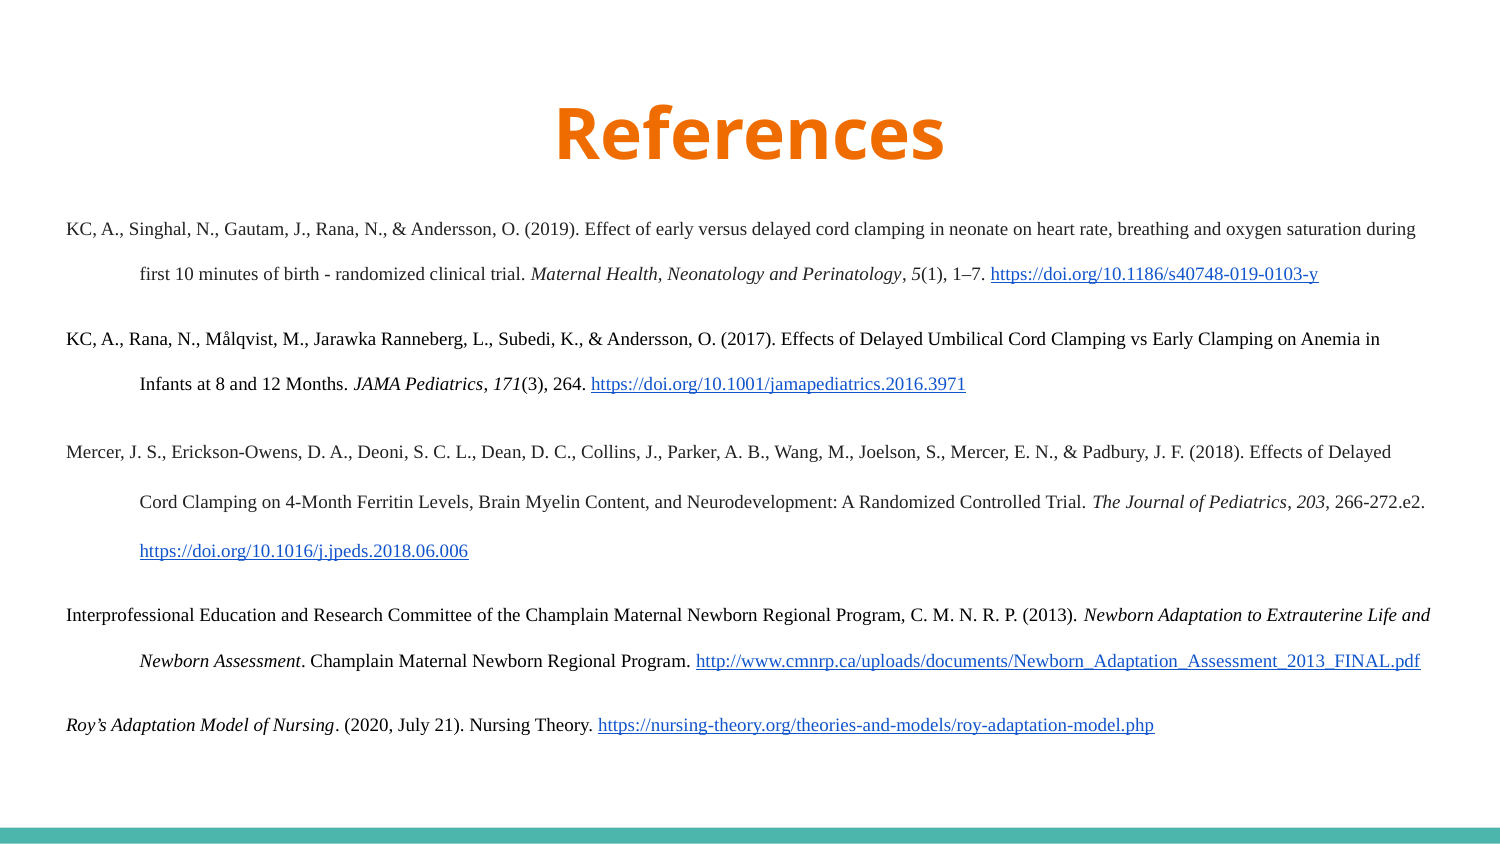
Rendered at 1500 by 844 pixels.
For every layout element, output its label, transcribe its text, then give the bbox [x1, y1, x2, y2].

title References [51, 72, 1449, 178]
list KC, A., Singhal, N., Gautam, J., Rana, N., & Andersson, O. (2019). Effect of early versus delayed cord clamping in neonate on heart rate, breathing and oxygen saturation during first 10 minutes of birth - randomized clinical trial. Maternal Health, Neonatology and Perinatology, 5(1), 1–7. https://doi.org/10.1186/s40748-019-0103-y KC, A., Rana, N., Målqvist, M., Jarawka Ranneberg, L., Subedi, K., & Andersson, O. (2017). Effects of Delayed Umbilical Cord Clamping vs Early Clamping on Anemia in Infants at 8 and 12 Months. JAMA Pediatrics, 171(3), 264. https://doi.org/10.1001/jamapediatrics.2016.3971 Mercer, J. S., Erickson-Owens, D. A., Deoni, S. C. L., Dean, D. C., Collins, J., Parker, A. B., Wang, M., Joelson, S., Mercer, E. N., & Padbury, J. F. (2018). Effects of Delayed Cord Clamping on 4-Month Ferritin Levels, Brain Myelin Content, and Neurodevelopment: A Randomized Controlled Trial. The Journal of Pediatrics, 203, 266-272.e2. https://doi.org/10.1016/j.jpeds.2018.06.006 Interprofessional Education and Research Committee of the Champlain Maternal Newborn Regional Program, C. M. N. R. P. (2013). Newborn Adaptation to Extrauterine Life and Newborn Assessment. Champlain Maternal Newborn Regional Program. http://www.cmnrp.ca/uploads/documents/Newborn_Adaptation_Assessment_2013_FINAL.pdf Roy’s Adaptation Model of Nursing. (2020, July 21). Nursing Theory. https://nursing-theory.org/theories-and-models/roy-adaptation-model.php [51, 178, 1449, 771]
